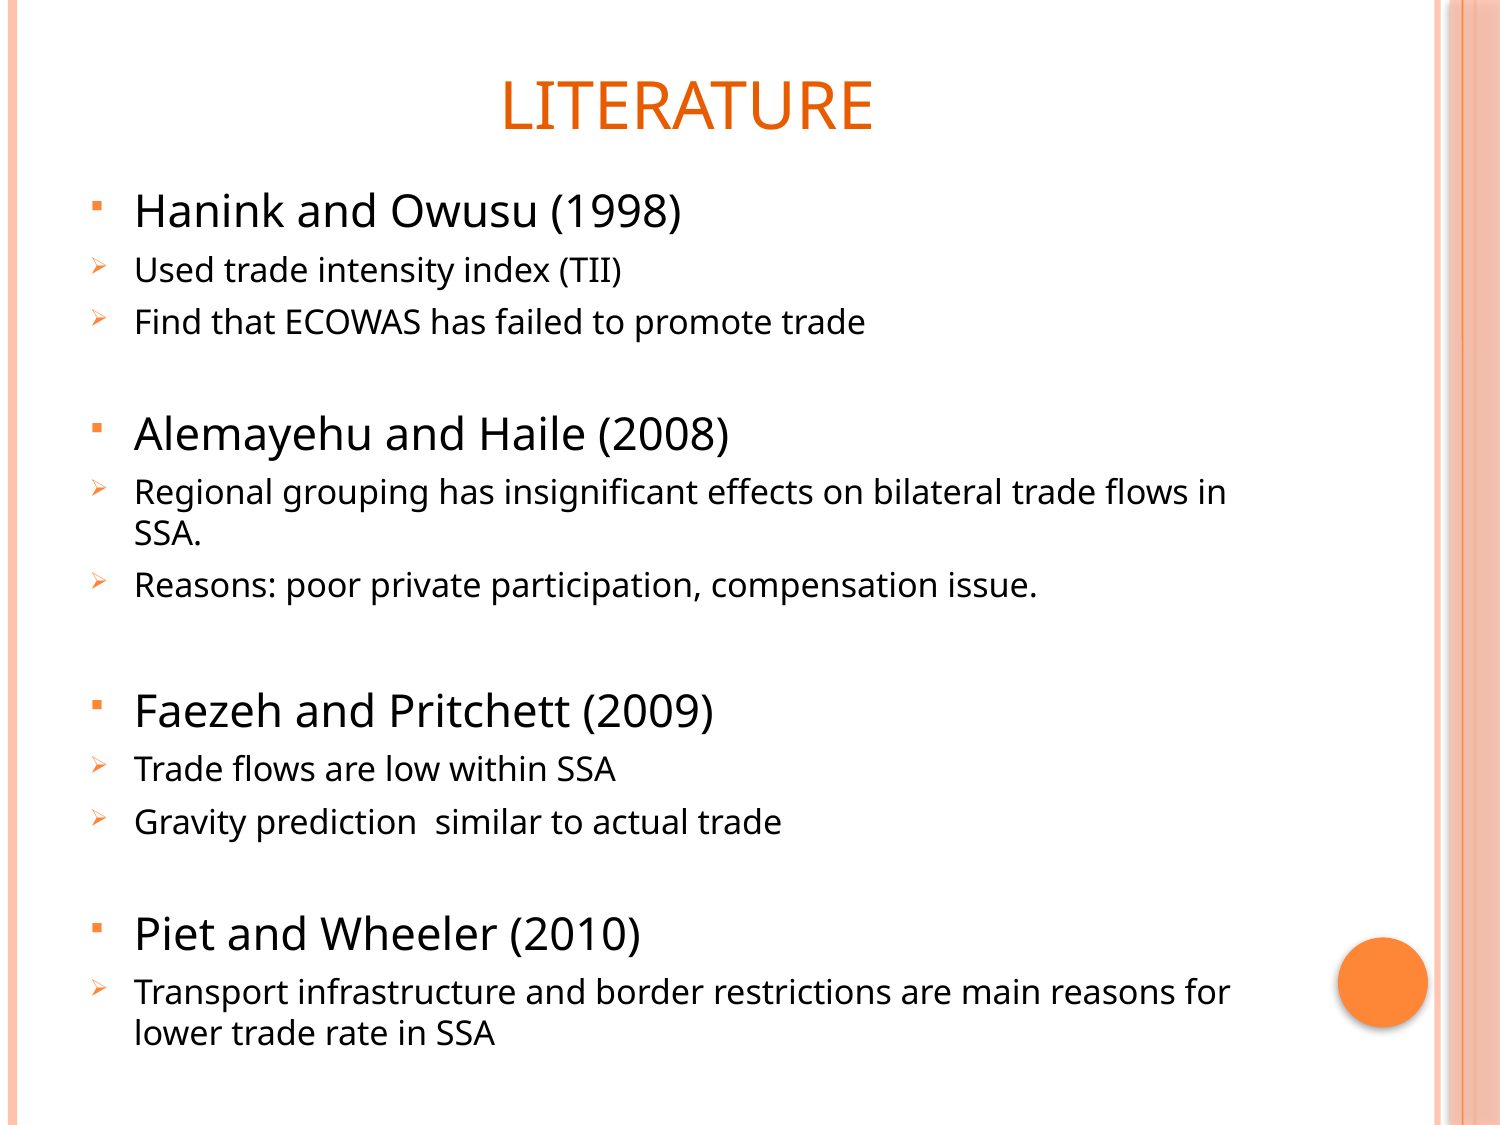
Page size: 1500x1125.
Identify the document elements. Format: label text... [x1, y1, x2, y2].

title Literature [75, 45, 1300, 150]
list Hanink and Owusu (1998) Used trade intensity index (TII) Find that ECOWAS has failed to promote trade Alemayehu and Haile (2008) Regional grouping has insignificant effects on bilateral trade flows in SSA. Reasons: poor private participation, compensation issue. Faezeh and Pritchett (2009) Trade flows are low within SSA Gravity prediction similar to actual trade Piet and Wheeler (2010) Transport infrastructure and border restrictions are main reasons for lower trade rate in SSA [75, 174, 1300, 1062]
